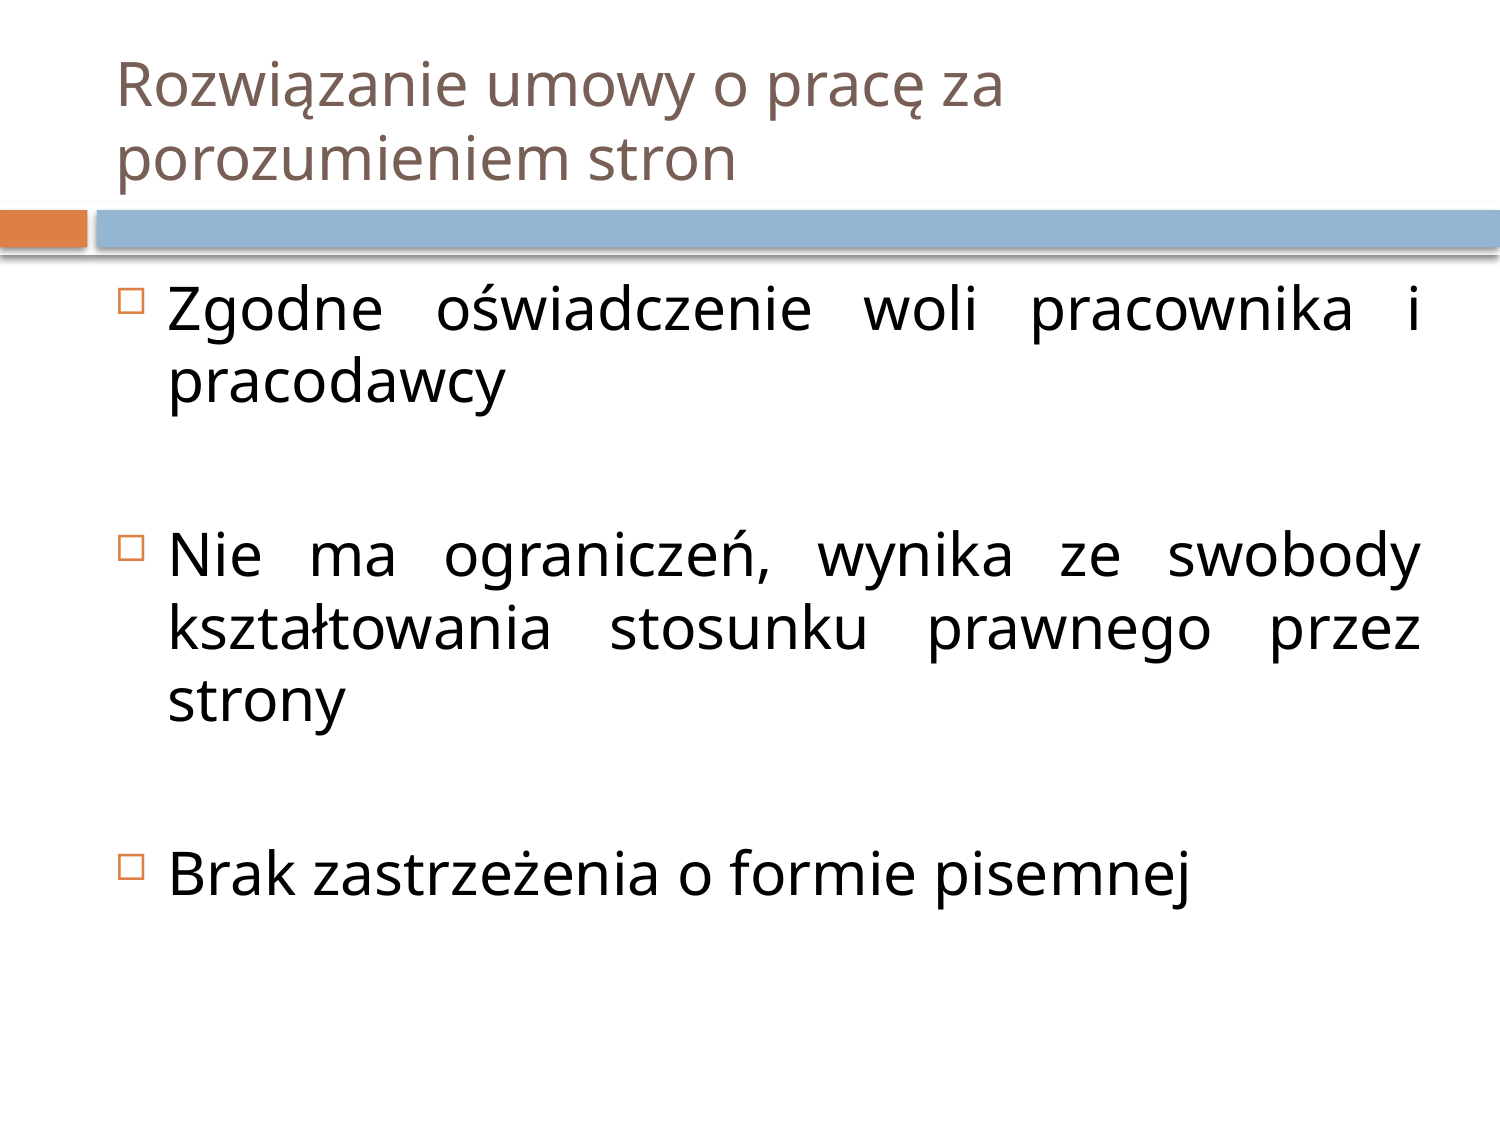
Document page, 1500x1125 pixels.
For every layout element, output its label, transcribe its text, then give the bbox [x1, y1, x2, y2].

title Rozwiązanie umowy o pracę za porozumieniem stron [100, 37, 1438, 200]
list Zgodne oświadczenie woli pracownika i pracodawcy Nie ma ograniczeń, wynika ze swobody kształtowania stosunku prawnego przez strony Brak zastrzeżenia o formie pisemnej [100, 262, 1438, 1000]
